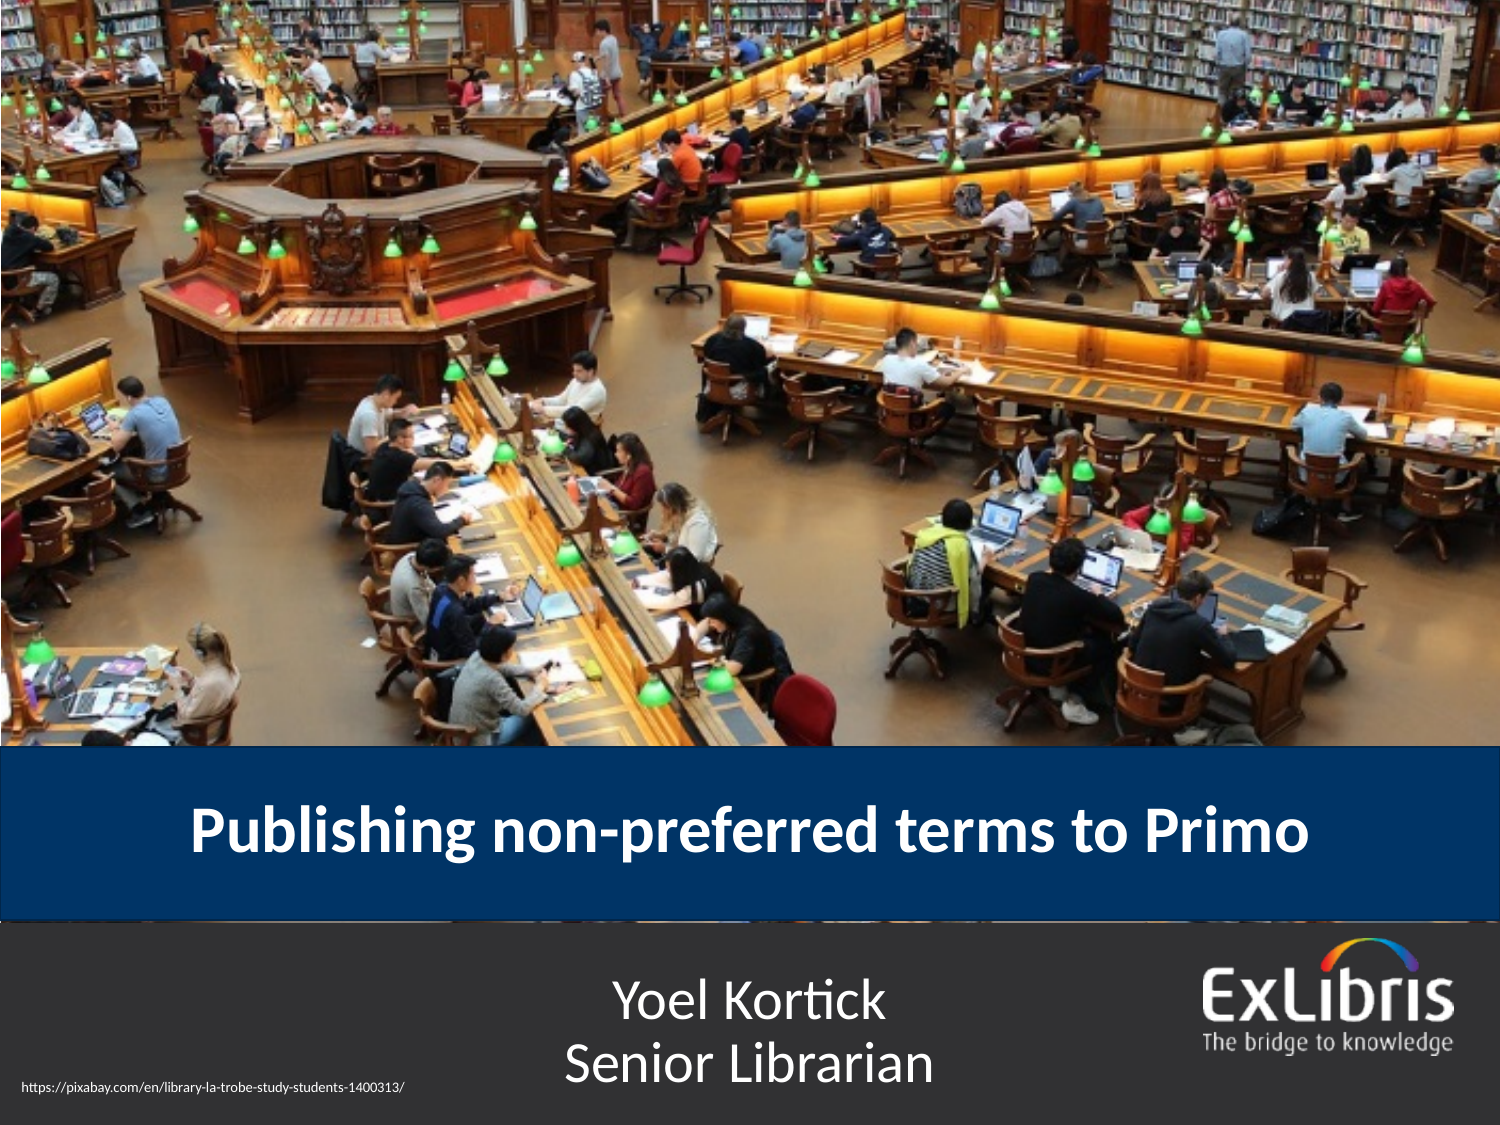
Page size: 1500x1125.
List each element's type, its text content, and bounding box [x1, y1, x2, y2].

text_box https://pixabay.com/en/library-la-trobe-study-students-1400313/ [6, 1070, 511, 1103]
picture [1, 0, 1500, 1064]
text_box [0, 923, 1500, 1125]
text_box Yoel Kortick Senior Librarian [548, 1000, 952, 1079]
